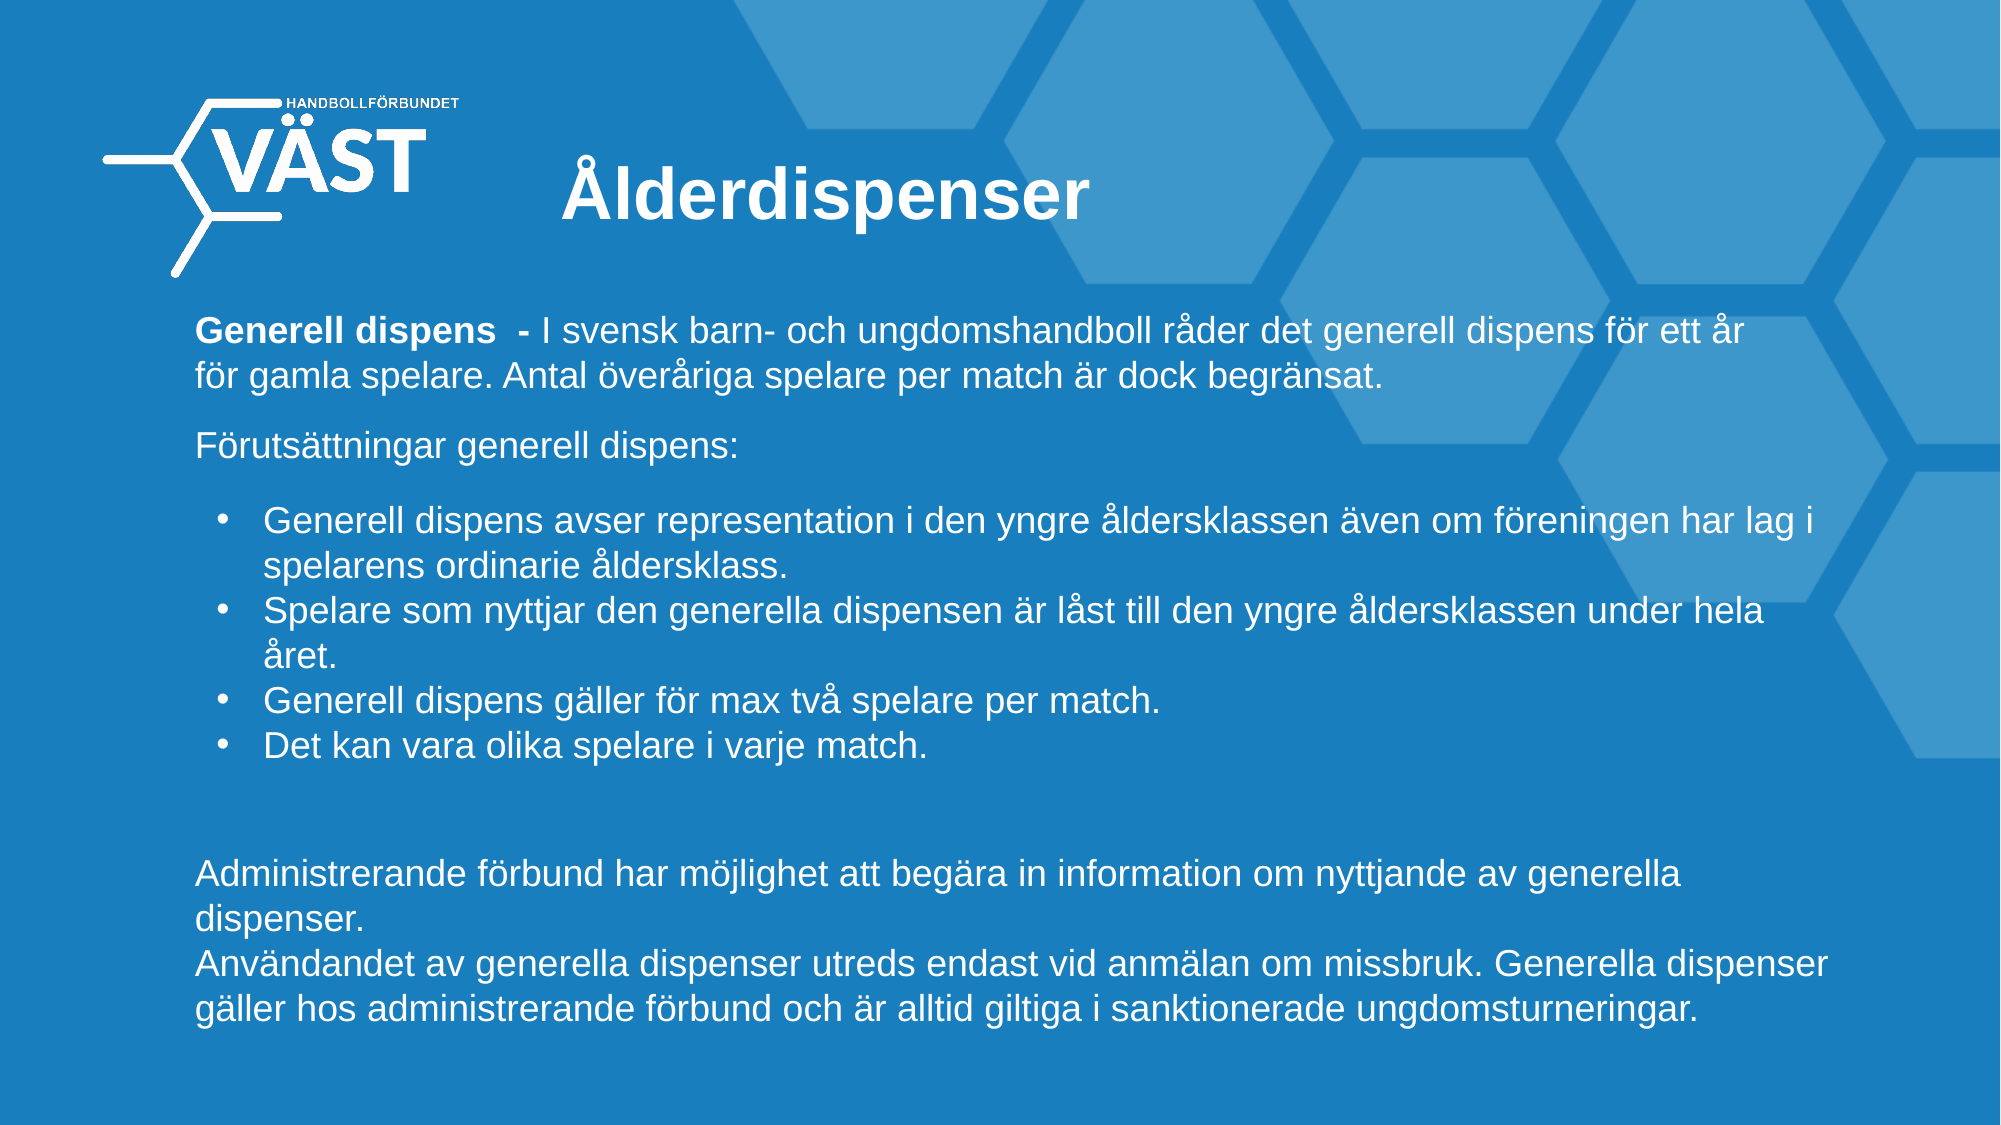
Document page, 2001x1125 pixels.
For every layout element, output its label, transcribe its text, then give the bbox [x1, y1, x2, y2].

text_box Ålderdispenser [545, 138, 1107, 242]
picture [0, 0, 2001, 1125]
text_box Administrerande förbund har möjlighet att begära in information om nyttjande av generella dispenser. Användandet av generella dispenser utreds endast vid anmälan om missbruk. Generella dispenser gäller hos administrerande förbund och är alltid giltiga i sanktionerade ungdomsturneringar. [180, 841, 1874, 1037]
text_box Generell dispens - I svensk barn- och ungdomshandboll råder det generell dispens för ett år för gamla spelare. Antal överåriga spelare per match är dock begränsat. Förutsättningar generell dispens: [180, 299, 1776, 474]
text_box Generell dispens avser representation i den yngre åldersklassen även om föreningen har lag i spelarens ordinarie åldersklass. Spelare som nyttjar den generella dispensen är låst till den yngre åldersklassen under hela året. Generell dispens gäller för max två spelare per match. Det kan vara olika spelare i varje match. [201, 488, 1861, 841]
